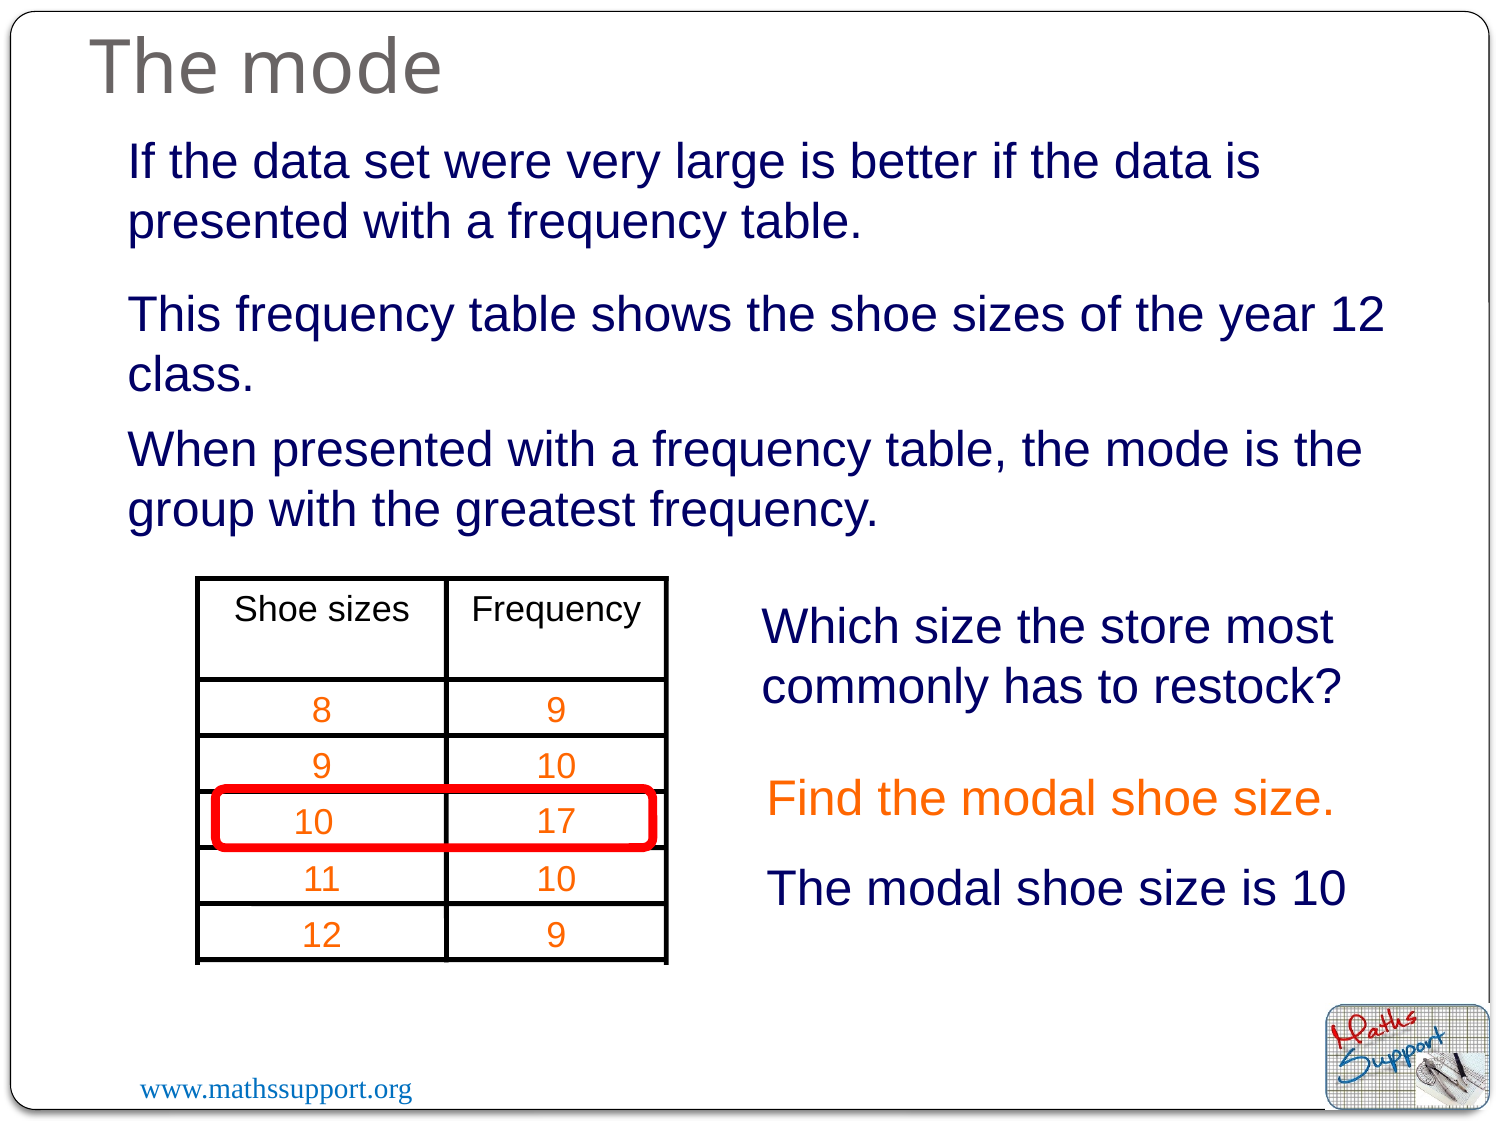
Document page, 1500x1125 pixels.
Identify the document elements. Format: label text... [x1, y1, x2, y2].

text_box When presented with a frequency table, the mode is the group with the greatest frequency. [112, 408, 1450, 544]
text_box This frequency table shows the shoe sizes of the year 12 class. [112, 274, 1450, 408]
text_box If the data set were very large is better if the data is presented with a frequency table. [112, 121, 1450, 257]
text_box The modal shoe size is 10 [751, 847, 1405, 923]
picture [1325, 1003, 1490, 1110]
text_box Which size the store most commonly has to restock? [746, 585, 1400, 721]
text_box [1324, 1004, 1480, 1106]
text_box The mode [74, 0, 525, 124]
text_box Find the modal shoe size. [751, 758, 1363, 833]
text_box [194, 578, 667, 963]
text_box [134, 1061, 426, 1107]
